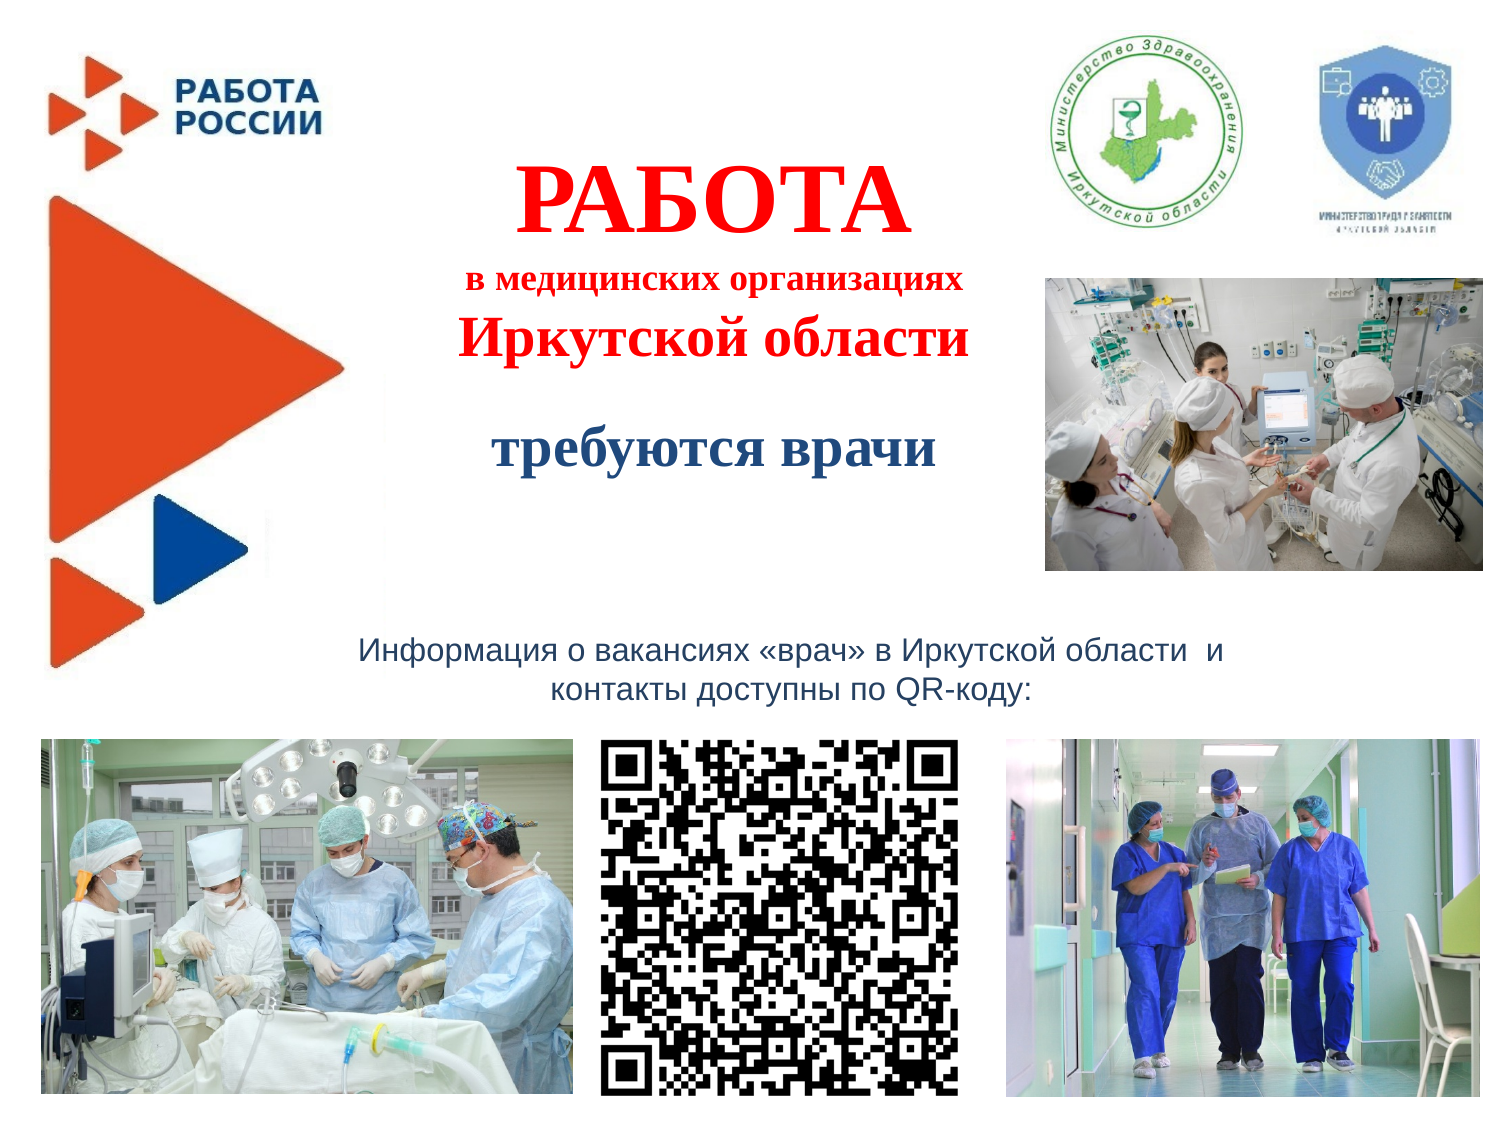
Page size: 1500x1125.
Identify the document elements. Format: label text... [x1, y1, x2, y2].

picture [1045, 278, 1483, 571]
text_box РАБОТА в медицинских организациях Иркутской области требуются врачи [391, 125, 1046, 485]
picture [41, 711, 987, 1125]
picture [1276, 30, 1500, 247]
picture [1005, 739, 1481, 1098]
subtitle Информация о вакансиях «врач» в Иркутской области и контакты доступны по QR-коду: [391, 621, 1247, 716]
picture [1045, 30, 1247, 232]
picture [40, 42, 386, 719]
